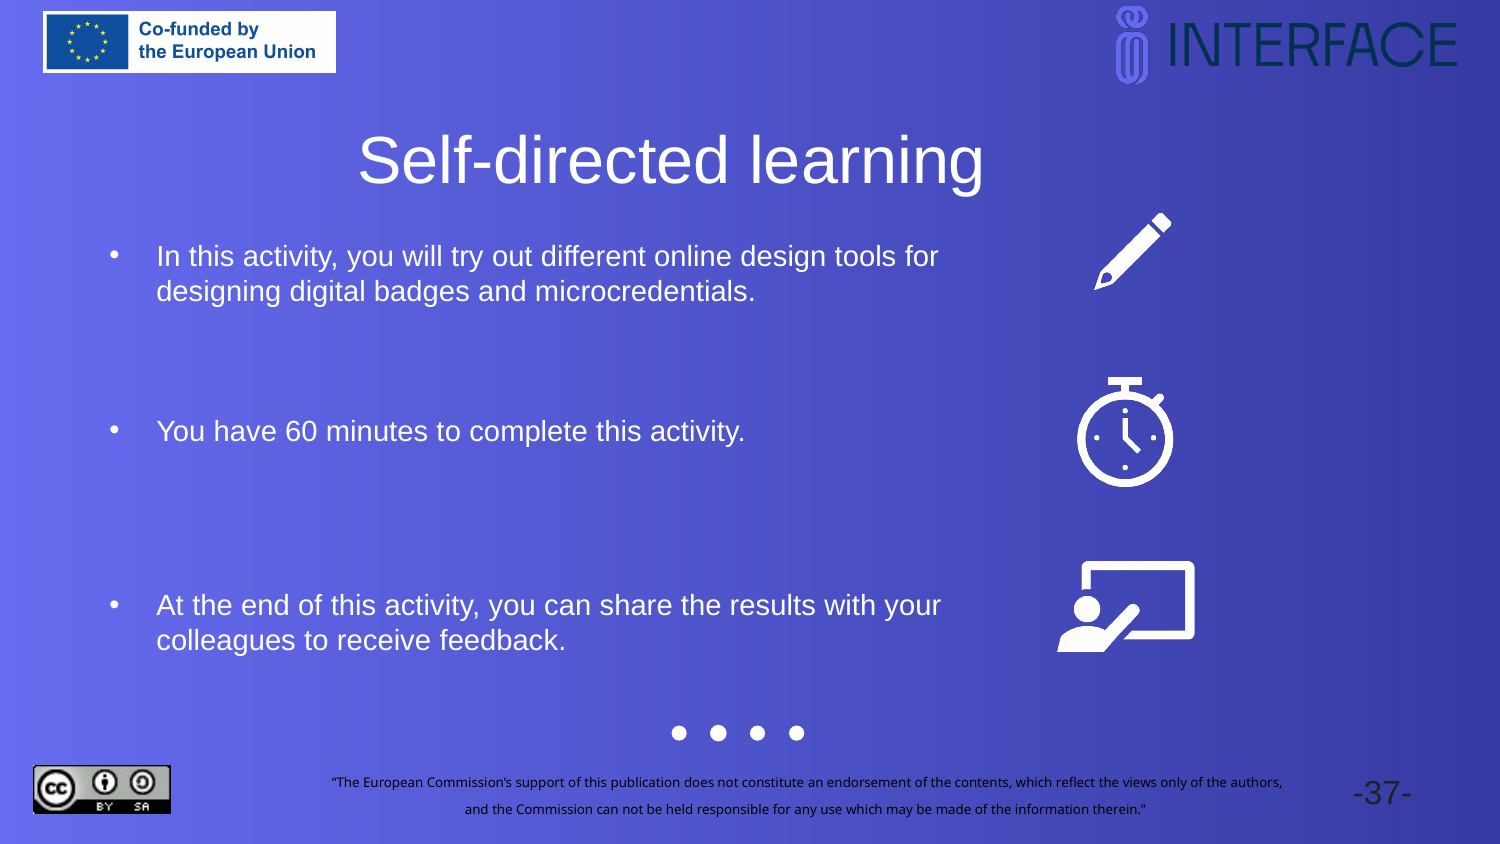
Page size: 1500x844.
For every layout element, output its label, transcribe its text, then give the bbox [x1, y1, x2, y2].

picture [1057, 363, 1193, 500]
picture [33, 765, 171, 814]
picture [1049, 531, 1201, 682]
picture [1086, 205, 1180, 299]
picture [43, 11, 336, 73]
text_box Self-directed learning [327, 109, 1016, 205]
picture [1116, 6, 1457, 84]
text_box In this activity, you will try out different online design tools for designing digital badges and microcredentials. You have 60 minutes to complete this activity. At the end of this activity, you can share the results with your colleagues to receive feedback. [94, 229, 1030, 665]
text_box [671, 725, 805, 741]
